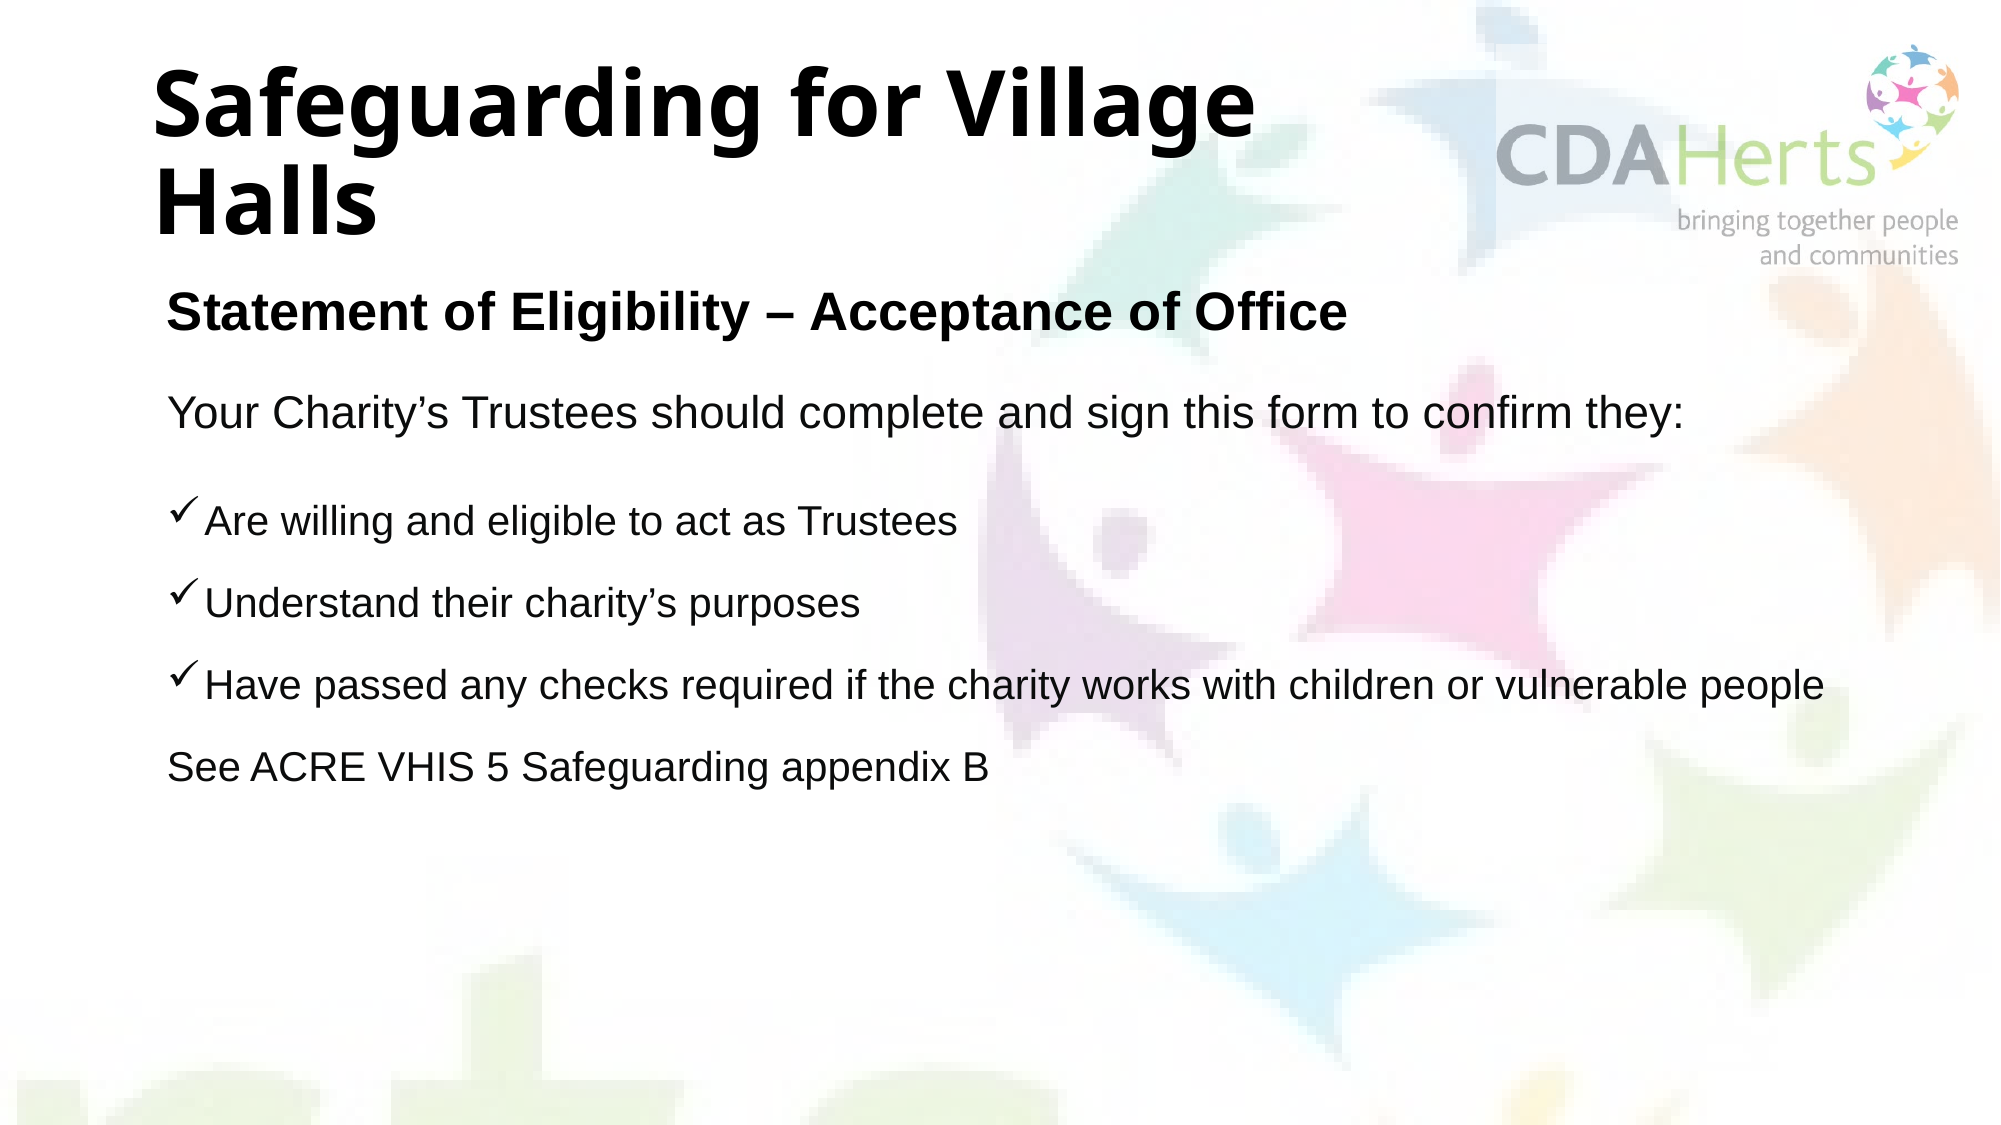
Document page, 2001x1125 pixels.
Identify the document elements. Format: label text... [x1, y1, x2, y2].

title Safeguarding for Village Halls [137, 47, 1485, 265]
list Statement of Eligibility – Acceptance of Office Your Charity’s Trustees should complete and sign this form to confirm they: Are willing and eligible to act as Trustees Understand their charity’s purposes Have passed any checks required if the charity works with children or vulnerable people See ACRE VHIS 5 Safeguarding appendix B [151, 264, 1877, 990]
